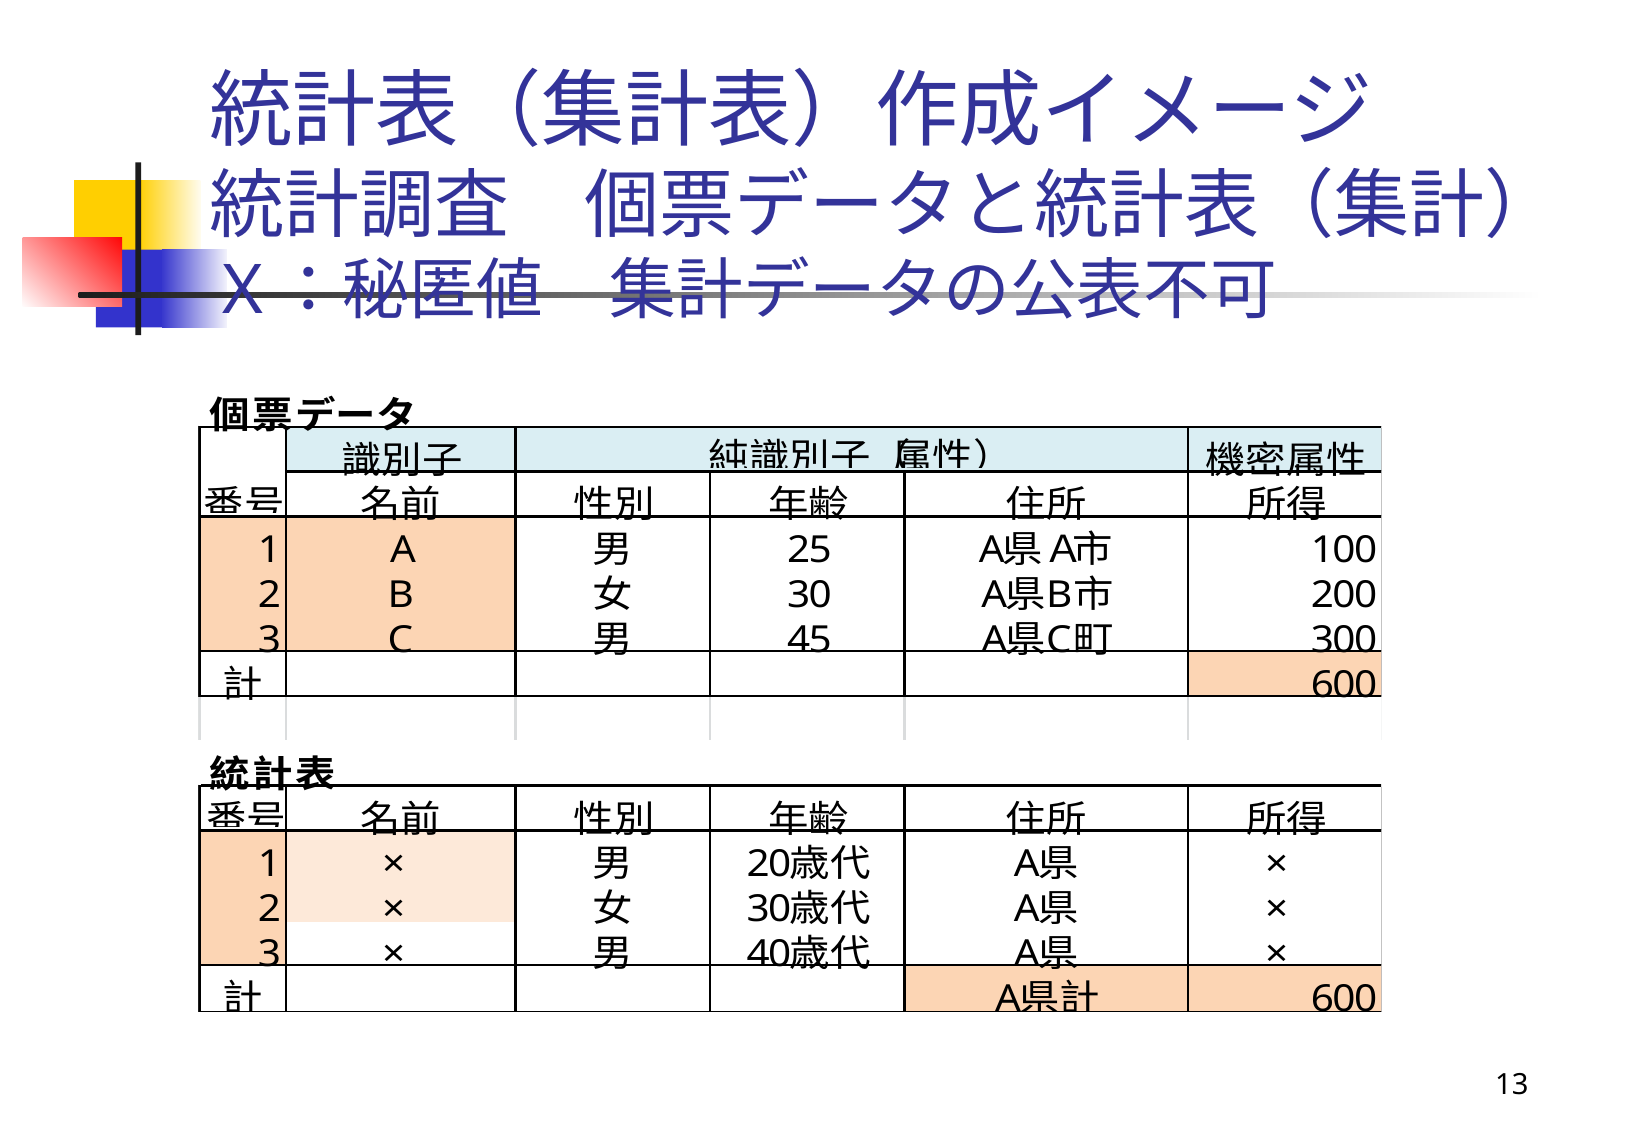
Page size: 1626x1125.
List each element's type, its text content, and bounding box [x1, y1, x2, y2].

slide_number 13 [1205, 1037, 1544, 1113]
title 統計表（集計表）作成イメージ 統計調査 個票データと統計表（集計） Ｘ：秘匿値 集計データの公表不可 [194, 149, 1580, 334]
picture [198, 380, 1385, 1015]
